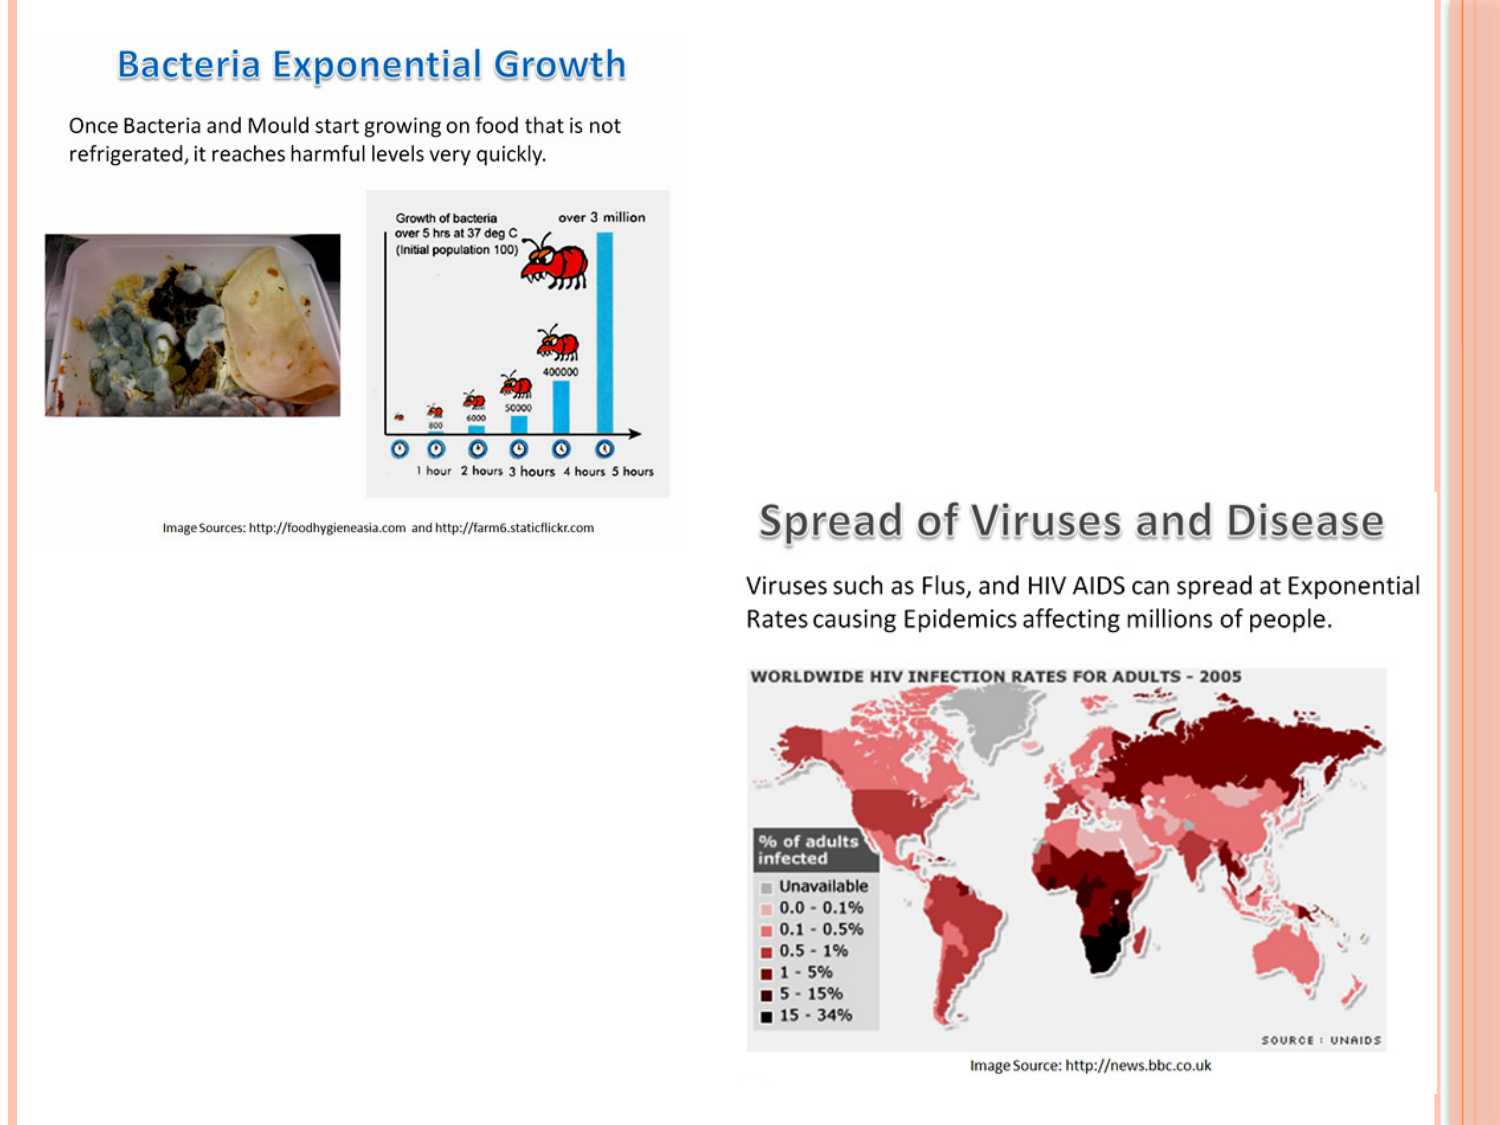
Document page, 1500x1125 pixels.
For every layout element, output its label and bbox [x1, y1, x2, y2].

picture [737, 491, 1437, 1095]
picture [34, 34, 685, 563]
